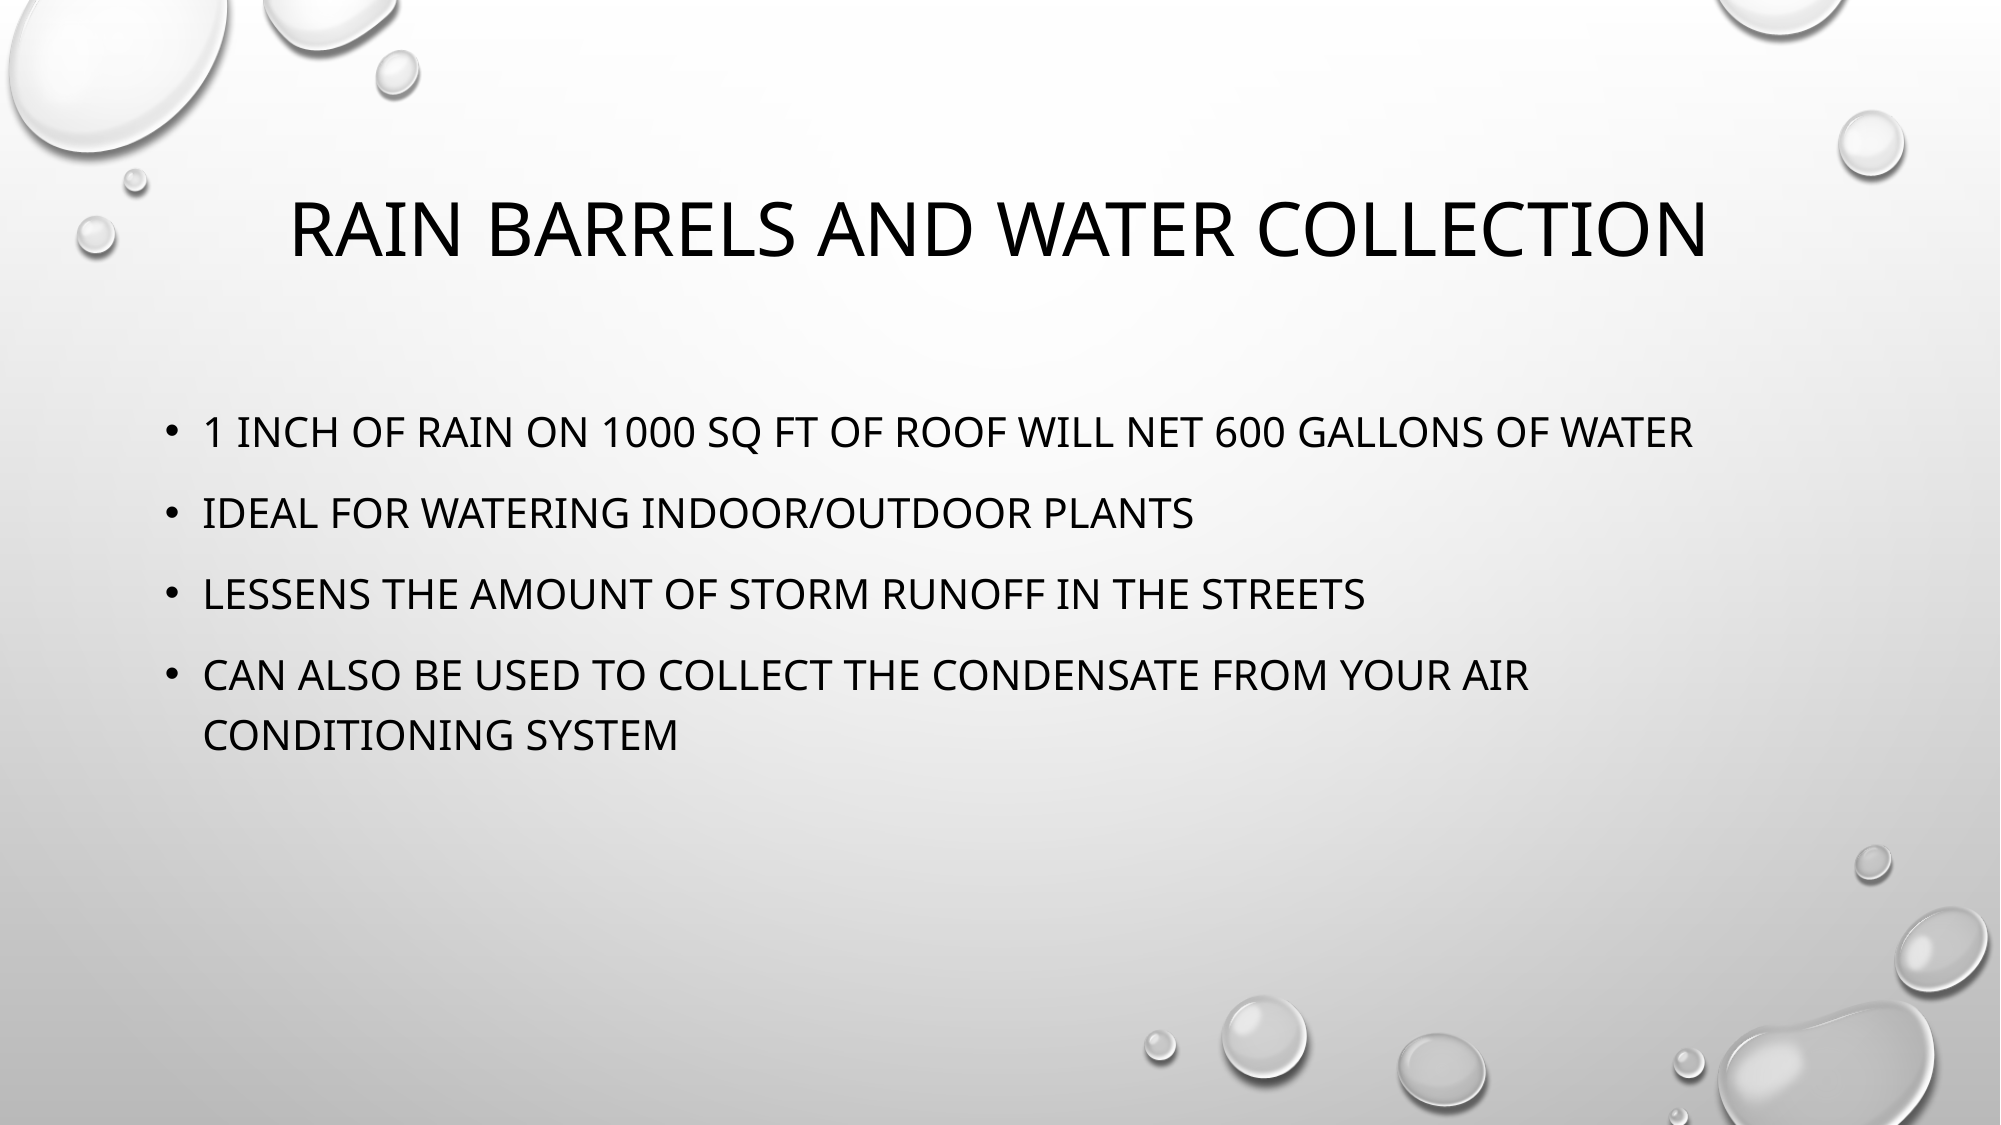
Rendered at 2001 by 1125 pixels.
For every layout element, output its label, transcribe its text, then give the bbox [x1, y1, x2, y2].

title Rain barrels and water collection [149, 101, 1851, 364]
list 1 inch of rain on 1000 sq ft of roof will net 600 gallons of water Ideal for watering indoor/outdoor plants Lessens the amount of storm runoff in the streets Can also be used to collect the condensate from your Air conditioning system [149, 388, 1850, 950]
picture [0, 0, 2000, 1125]
